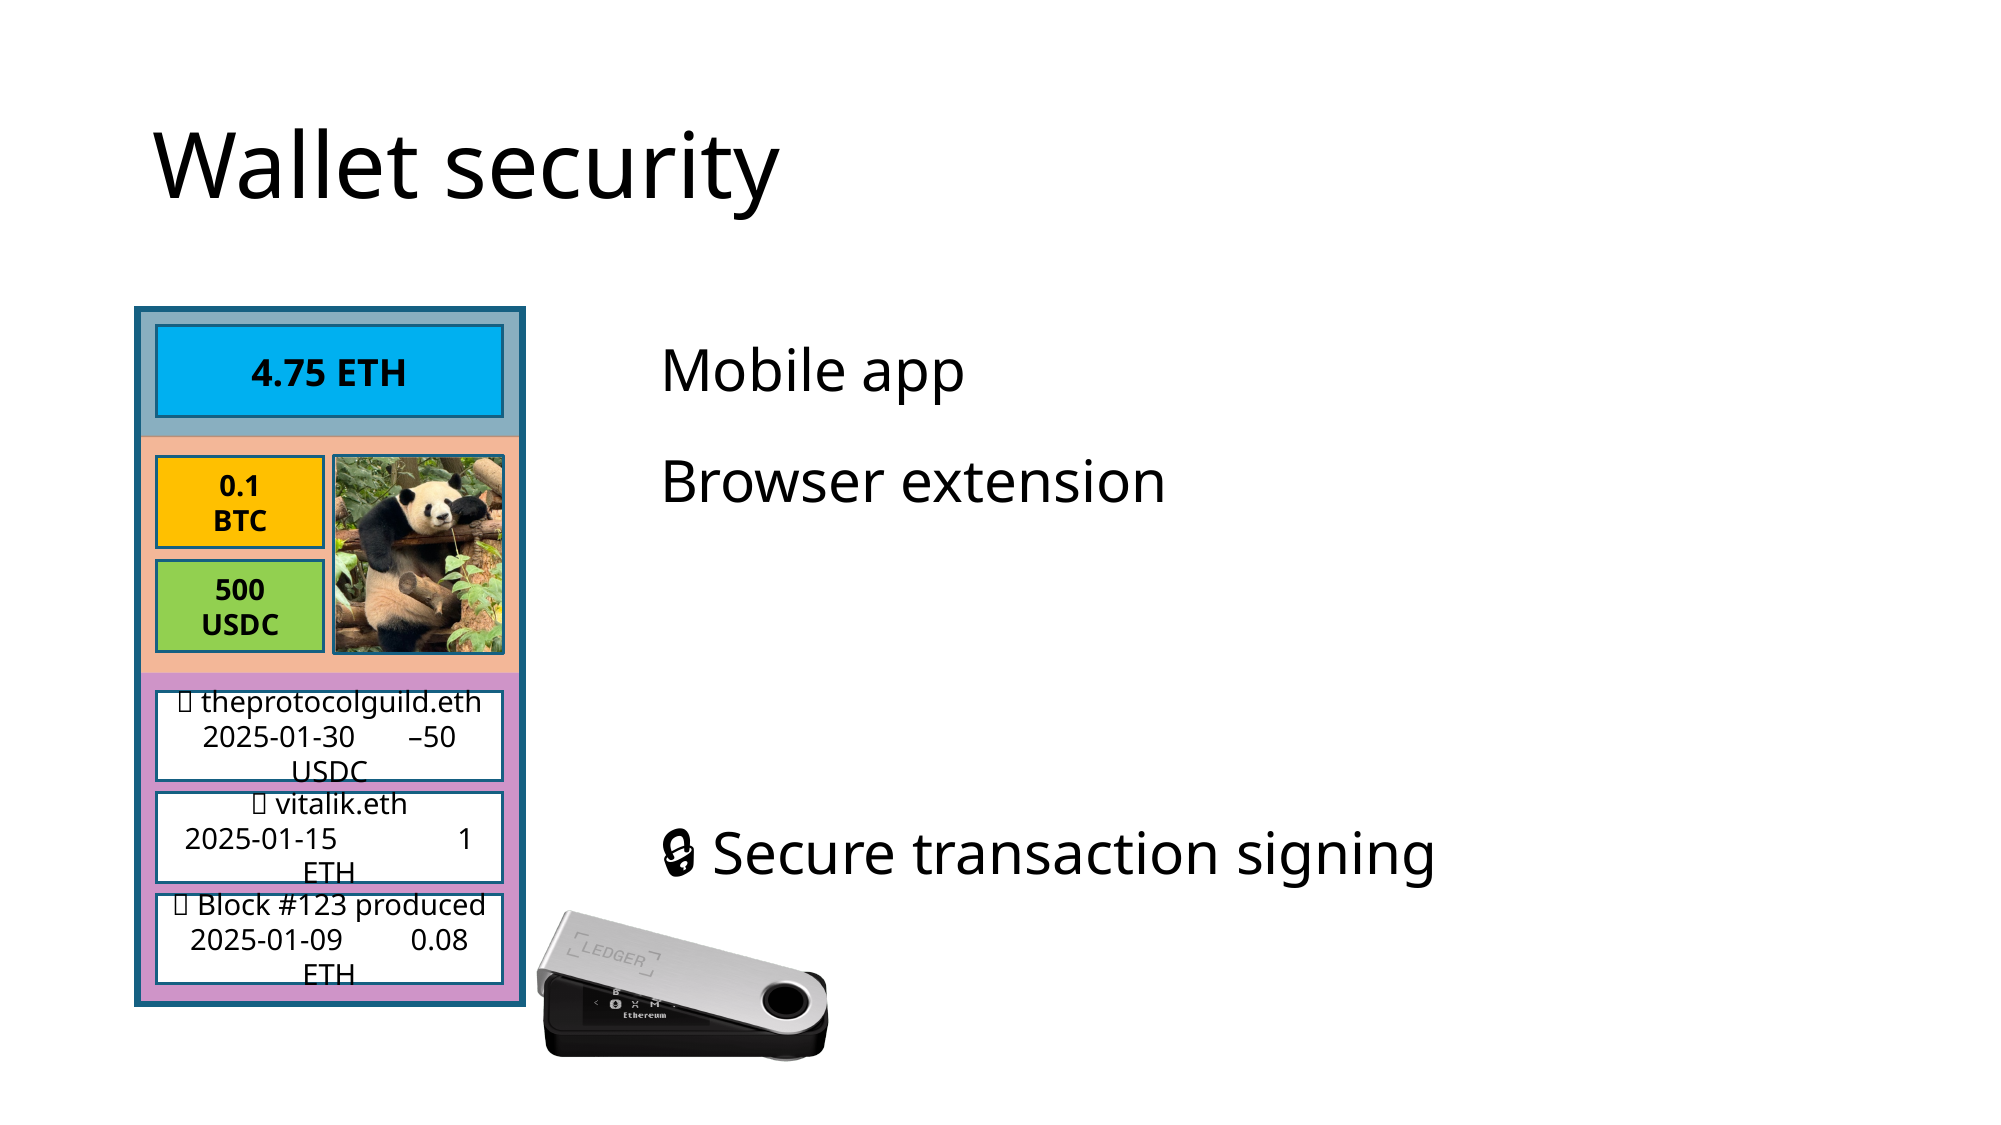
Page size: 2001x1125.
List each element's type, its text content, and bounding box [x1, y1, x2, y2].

title Wallet security [137, 59, 1863, 278]
text_box [136, 307, 524, 1006]
picture [379, 711, 965, 1125]
text_box 🔒 Secure transaction signing [965, 808, 1696, 894]
text_box Browser extension [645, 437, 1696, 522]
text_box Mobile app [645, 325, 1696, 411]
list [320, 470, 517, 639]
